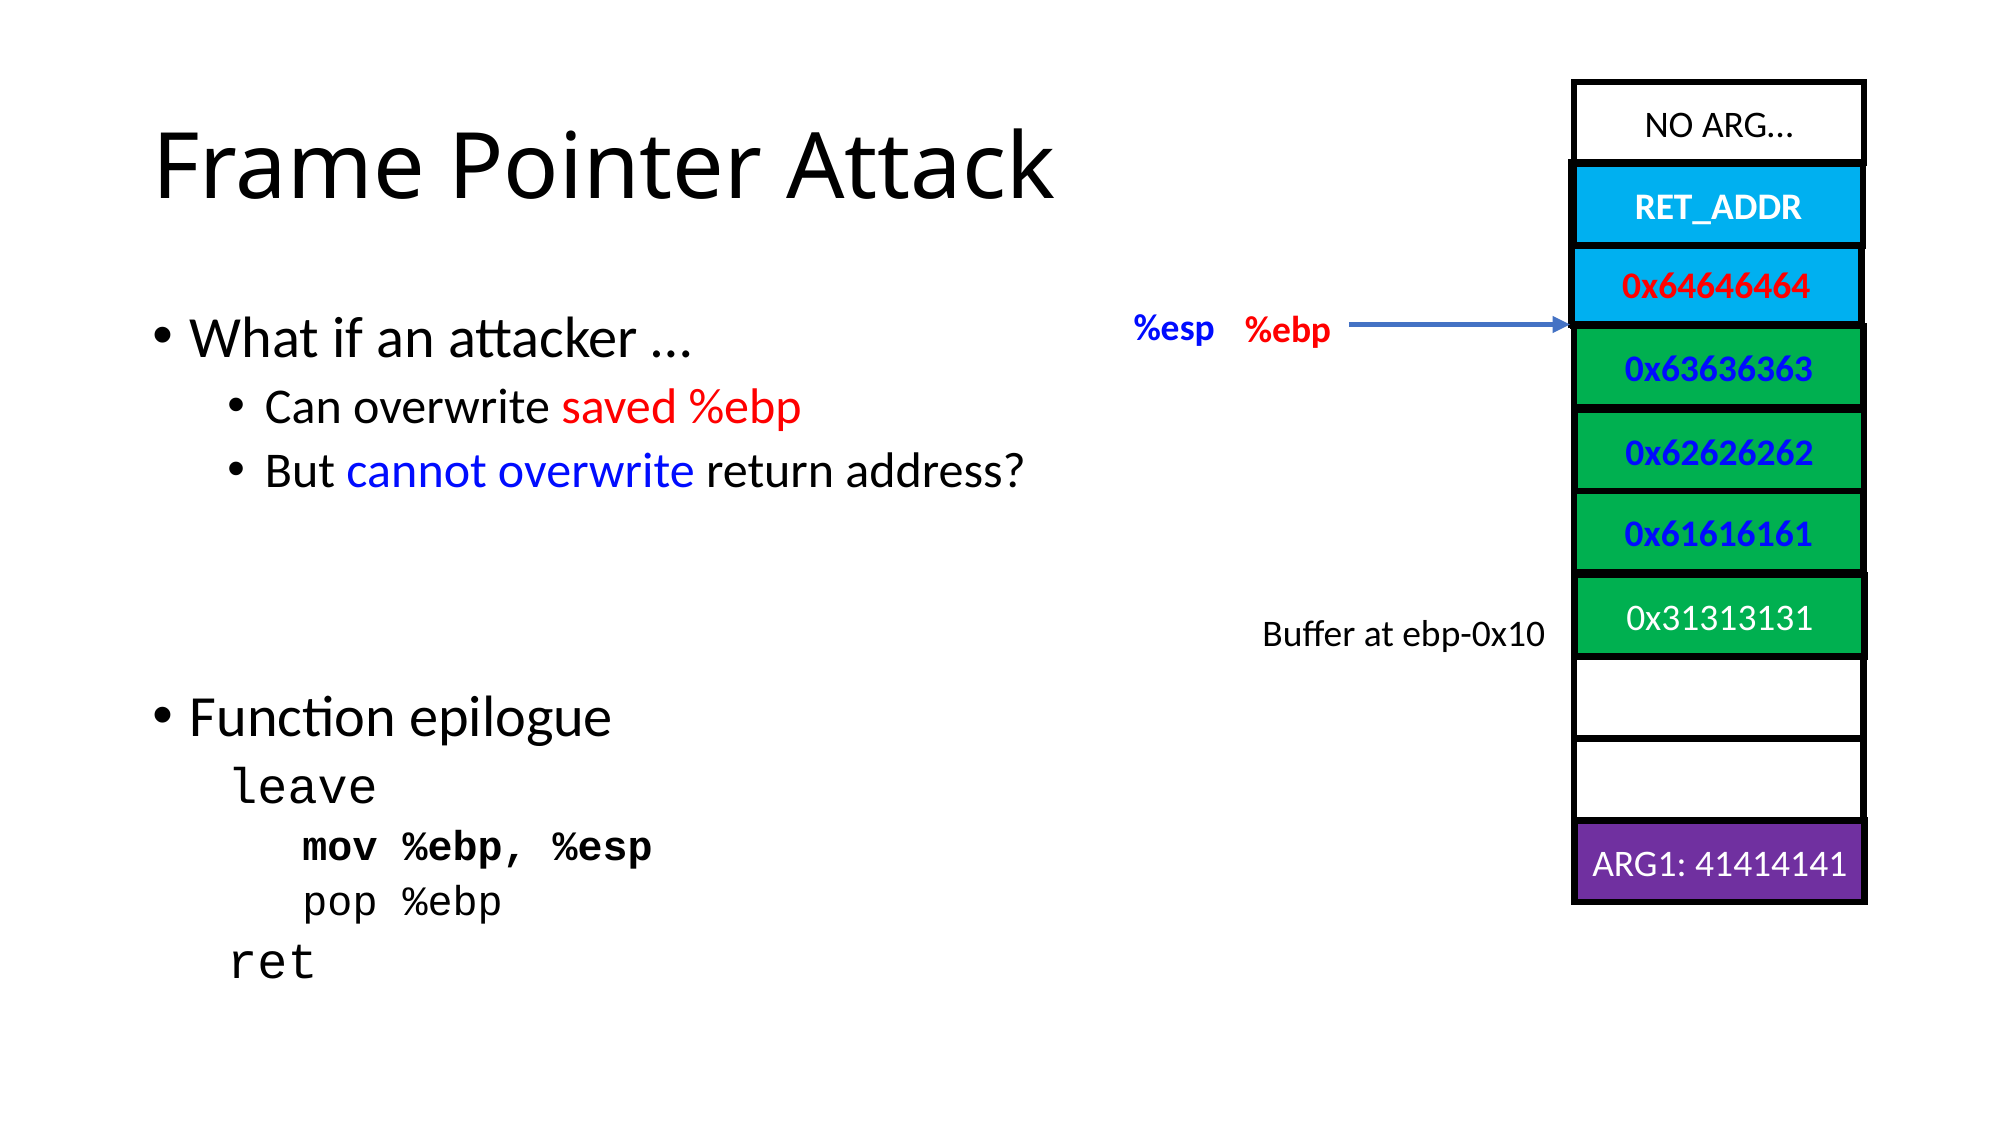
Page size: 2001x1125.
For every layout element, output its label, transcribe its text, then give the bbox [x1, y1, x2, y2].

text_box %ebp [1230, 297, 1347, 358]
text_box NO ARG… [1573, 81, 1865, 164]
list What if an attacker … Can overwrite saved %ebp But cannot overwrite return address? Function epilogue leave mov %ebp, %esp pop %ebp ret [137, 299, 1863, 1014]
text_box 0x62626262 [1574, 408, 1865, 492]
text_box get_a_shell() [1570, 161, 1861, 242]
text_box [1573, 738, 1865, 820]
text_box Buffer at ebp-0x10 [1247, 601, 1561, 662]
text_box 0x31313131 [1574, 574, 1866, 658]
text_box %esp [1118, 295, 1230, 356]
text_box 0x61616161 [1573, 490, 1864, 574]
text_box RET_ADDR [1573, 163, 1864, 247]
title Frame Pointer Attack [137, 59, 1863, 278]
text_box 0x64646464 [1570, 242, 1862, 325]
text_box [1573, 656, 1865, 738]
text_box ARG1: 41414141 [1574, 819, 1866, 903]
text_box 0x63636363 [1573, 325, 1865, 406]
